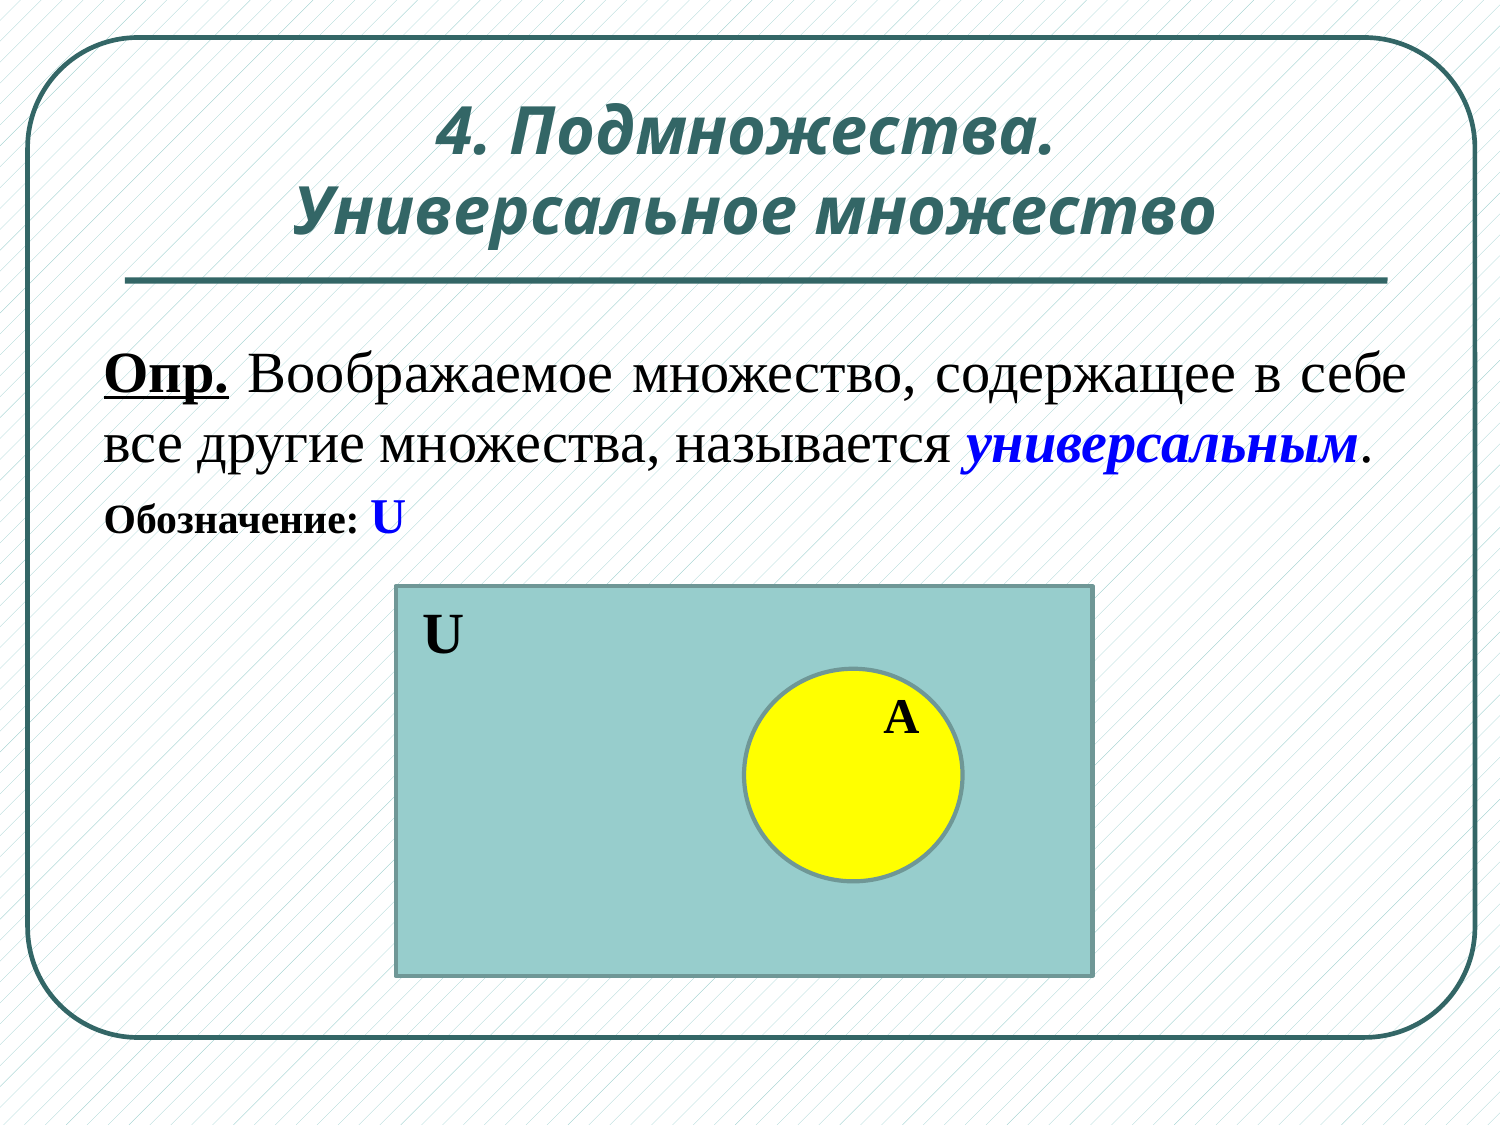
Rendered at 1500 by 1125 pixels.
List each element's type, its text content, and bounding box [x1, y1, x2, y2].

title 4. Подмножества. Универсальное множество [123, 54, 1388, 256]
text_box [394, 584, 1095, 978]
text_box А [868, 676, 935, 752]
list Опр. Воображаемое множество, содержащее в себе все другие множества, называется универсальным. Обозначение: U [88, 326, 1424, 1012]
text_box U [407, 587, 480, 673]
text_box [741, 666, 965, 884]
